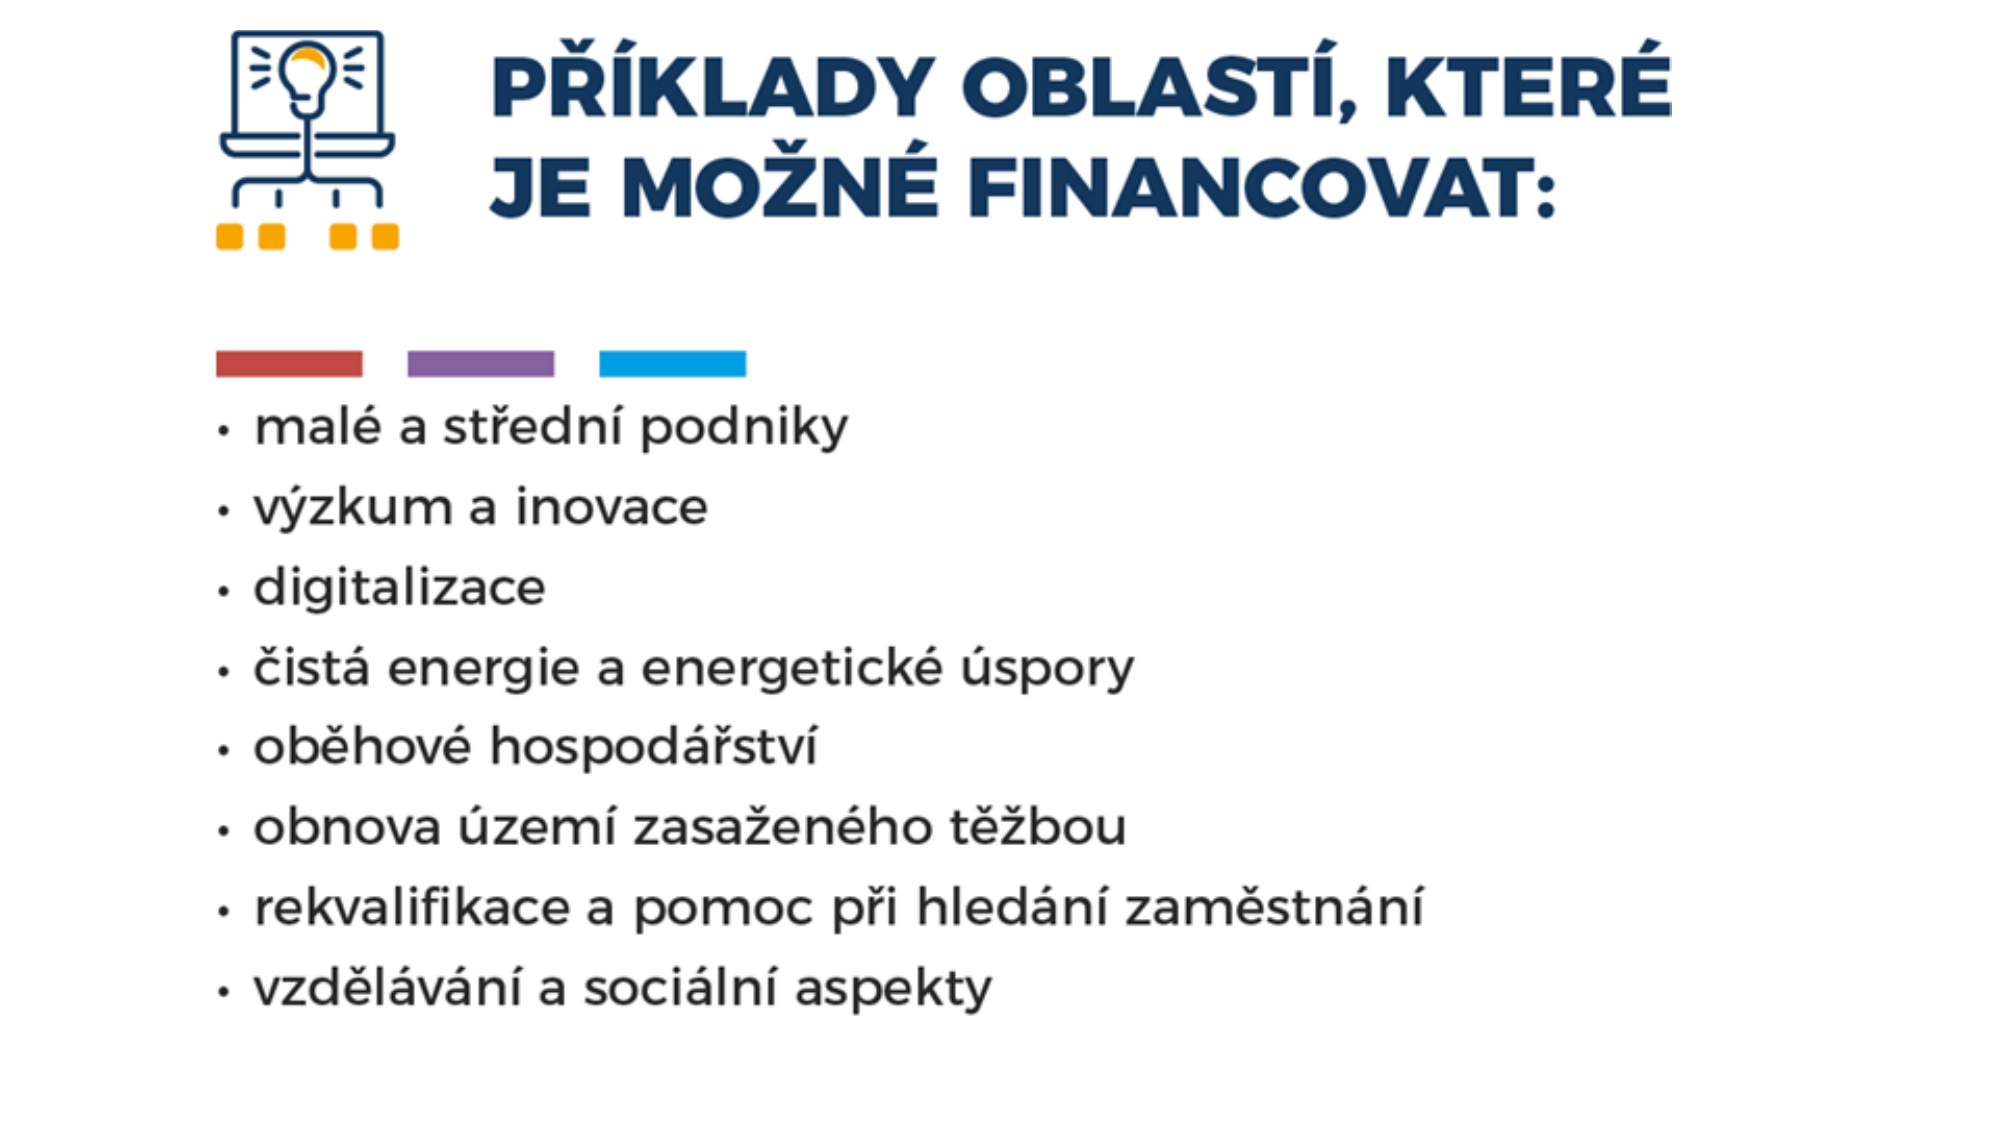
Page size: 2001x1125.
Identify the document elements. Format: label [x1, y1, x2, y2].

picture [214, 30, 1672, 1018]
